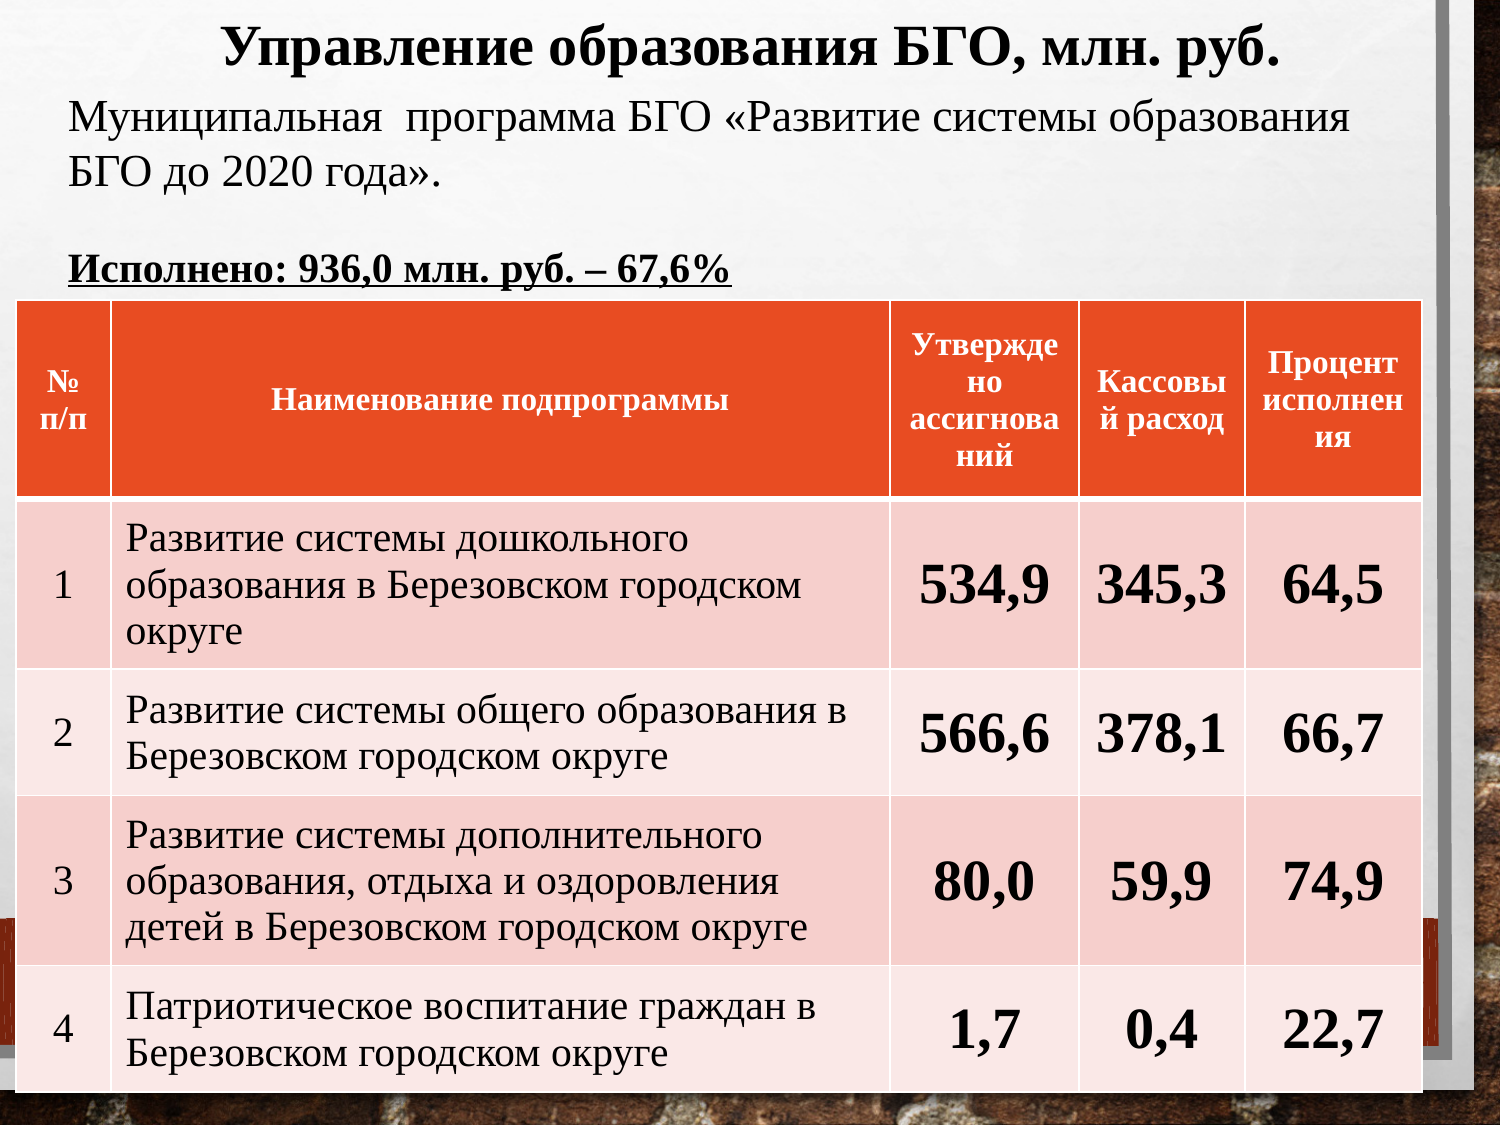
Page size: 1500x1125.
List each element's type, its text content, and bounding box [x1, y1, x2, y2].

table_cell 2 [17, 670, 110, 795]
text_box Управление образования БГО, млн. руб. [0, 0, 1500, 85]
table_cell 66,7 [1246, 670, 1421, 795]
table_header Наименование подпрограммы [112, 301, 889, 496]
table_cell 0,4 [1080, 966, 1244, 1091]
table_cell 64,5 [1246, 502, 1421, 668]
table_cell 534,9 [891, 502, 1078, 668]
table_header Процент исполнения [1246, 301, 1421, 496]
table_cell 74,9 [1246, 796, 1421, 965]
table_cell Патриотическое воспитание граждан в Березовском городском округе [112, 966, 889, 1091]
table_cell Развитие системы дошкольного образования в Березовском городском округе [112, 502, 889, 668]
table_cell 80,0 [891, 796, 1078, 965]
table_cell Развитие системы общего образования в Березовском городском округе [112, 670, 889, 795]
table_cell 1 [17, 502, 110, 668]
table_cell 22,7 [1246, 966, 1421, 1091]
table_header Утверждено ассигнований [891, 301, 1078, 496]
table_cell 378,1 [1080, 670, 1244, 795]
table_cell 566,6 [891, 670, 1078, 795]
table_cell Развитие системы дополнительного образования, отдыха и оздоровления детей в Березовском городском округе [112, 796, 889, 965]
table_cell 4 [17, 966, 110, 1091]
table_header № п/п [17, 301, 110, 496]
picture [0, 85, 1500, 1125]
table_cell 1,7 [891, 966, 1078, 1091]
table_cell 345,3 [1080, 502, 1244, 668]
table_cell 59,9 [1080, 796, 1244, 965]
text_box Муниципальная программа БГО «Развитие системы образования БГО до 2020 года». Исполнено: 936,0 млн. руб. – 67,6% [53, 78, 1447, 298]
table_header Кассовый расход [1080, 301, 1244, 496]
table_cell 3 [17, 796, 110, 965]
